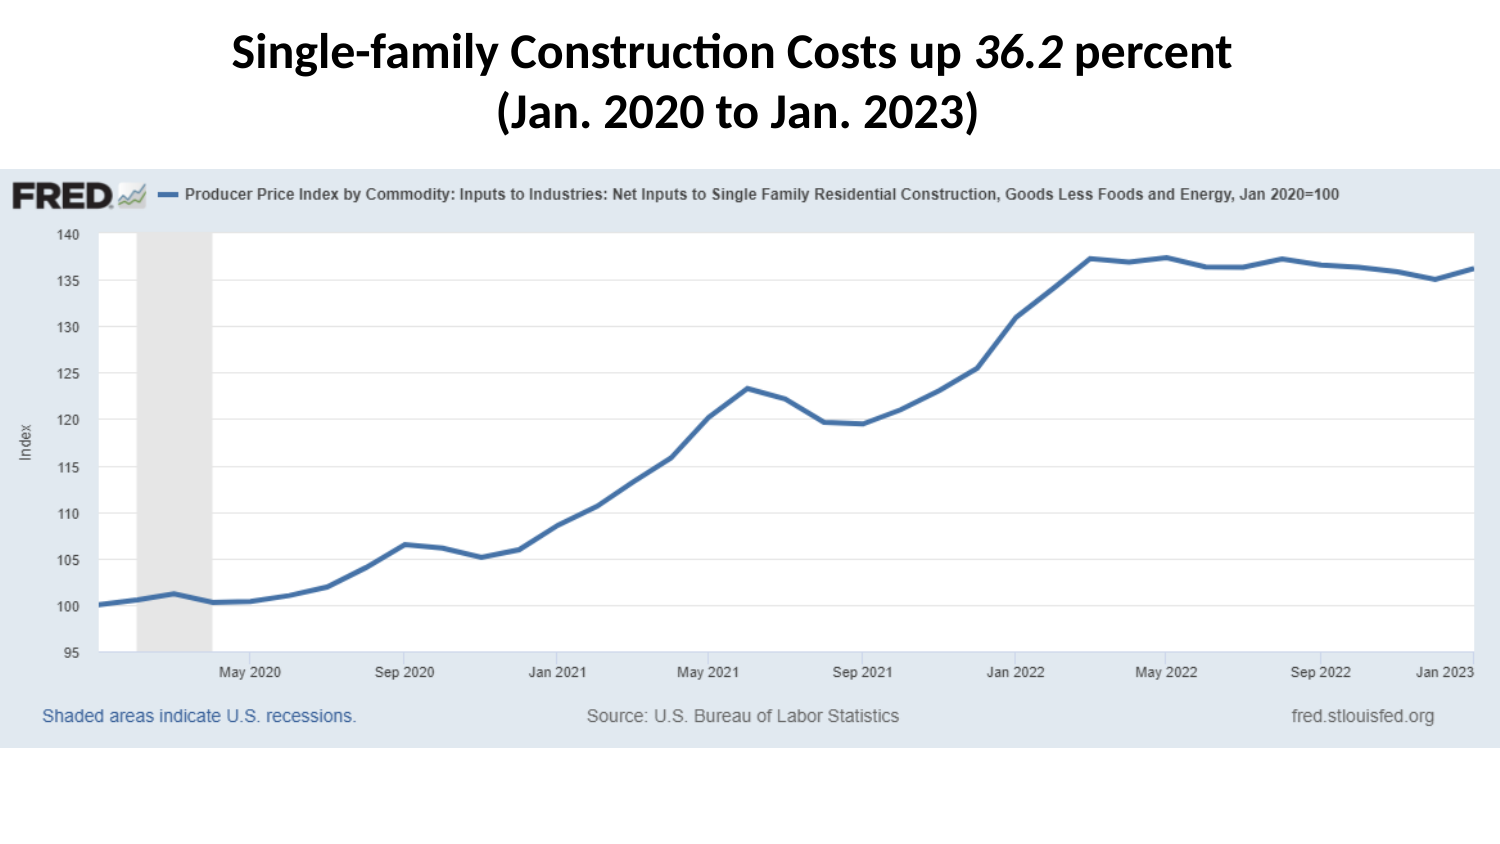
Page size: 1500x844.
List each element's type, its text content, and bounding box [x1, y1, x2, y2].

picture [0, 169, 1500, 748]
text_box Single-family Construction Costs up 36.2 percent (Jan. 2020 to Jan. 2023) [205, 11, 1271, 147]
